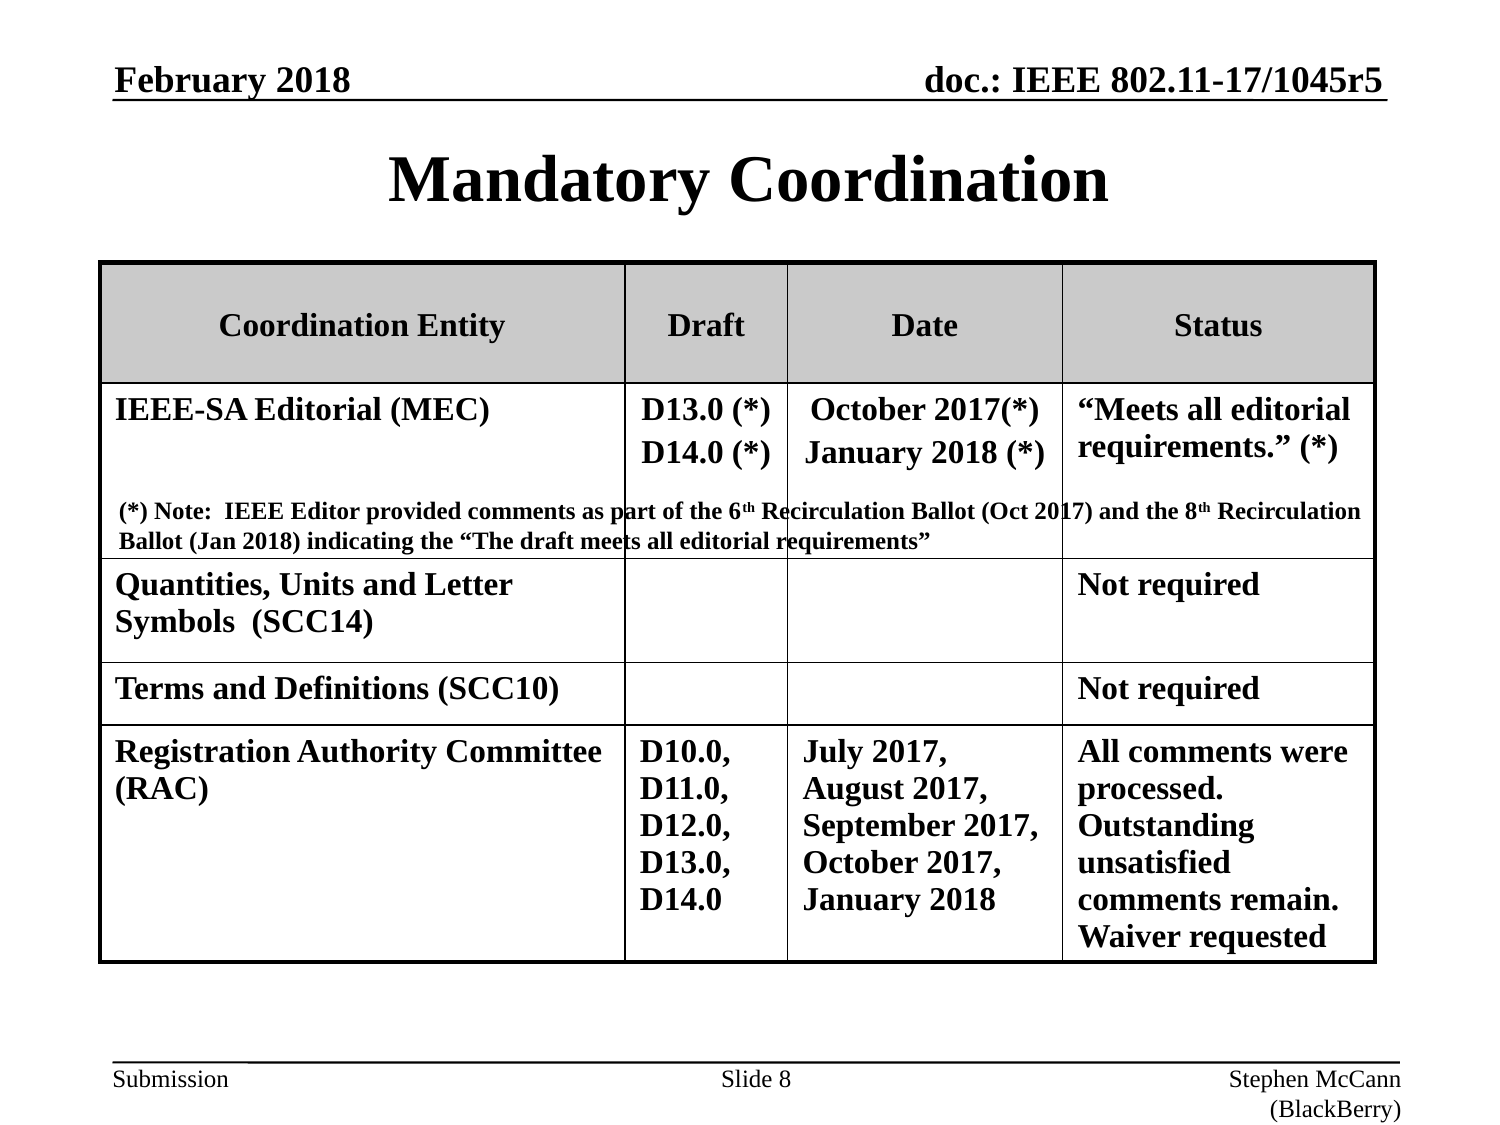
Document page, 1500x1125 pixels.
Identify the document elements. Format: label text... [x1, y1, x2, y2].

table_cell [626, 663, 787, 724]
table_cell IEEE-SA Editorial (MEC) [102, 384, 624, 558]
table_cell July 2017, August 2017, September 2017, October 2017, January 2018 [788, 726, 1062, 960]
table_header Coordination Entity [102, 265, 624, 382]
table_header Status [1063, 265, 1373, 382]
table_cell October 2017(*) January 2018 (*) [788, 384, 1062, 487]
table_cell D13.0 (*) D14.0 (*) [626, 384, 787, 487]
table_cell [788, 663, 1062, 724]
slide_number Slide 8 [712, 1061, 800, 1093]
table_cell Quantities, Units and Letter Symbols (SCC14) [102, 559, 624, 662]
table_cell [788, 563, 1062, 662]
table_cell All comments were processed. Outstanding unsatisfied comments remain. Waiver requested [1063, 726, 1373, 960]
table_cell Registration Authority Committee (RAC) [102, 726, 624, 960]
table_cell [626, 563, 787, 662]
table_cell “Meets all editorial requirements.” (*) [1063, 384, 1373, 487]
table_header Draft [626, 265, 787, 382]
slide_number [114, 54, 374, 101]
text_box (*) Note: IEEE Editor provided comments as part of the 6th Recirculation Ballot (Oct 2017) and the 8th Recirculation Ballot (Jan 2018) indicating the “The draft meets all editorial requirements” [104, 487, 1417, 563]
table_cell Terms and Definitions (SCC10) [102, 663, 624, 724]
table_cell D10.0, D11.0, D12.0, D13.0, D14.0 [626, 726, 787, 960]
table_cell Not required [1063, 663, 1373, 724]
table_cell Not required [1063, 563, 1373, 662]
table_header Date [788, 265, 1062, 382]
title Mandatory Coordination [112, 112, 1388, 238]
footer Stephen McCann (BlackBerry) [1092, 1061, 1402, 1093]
